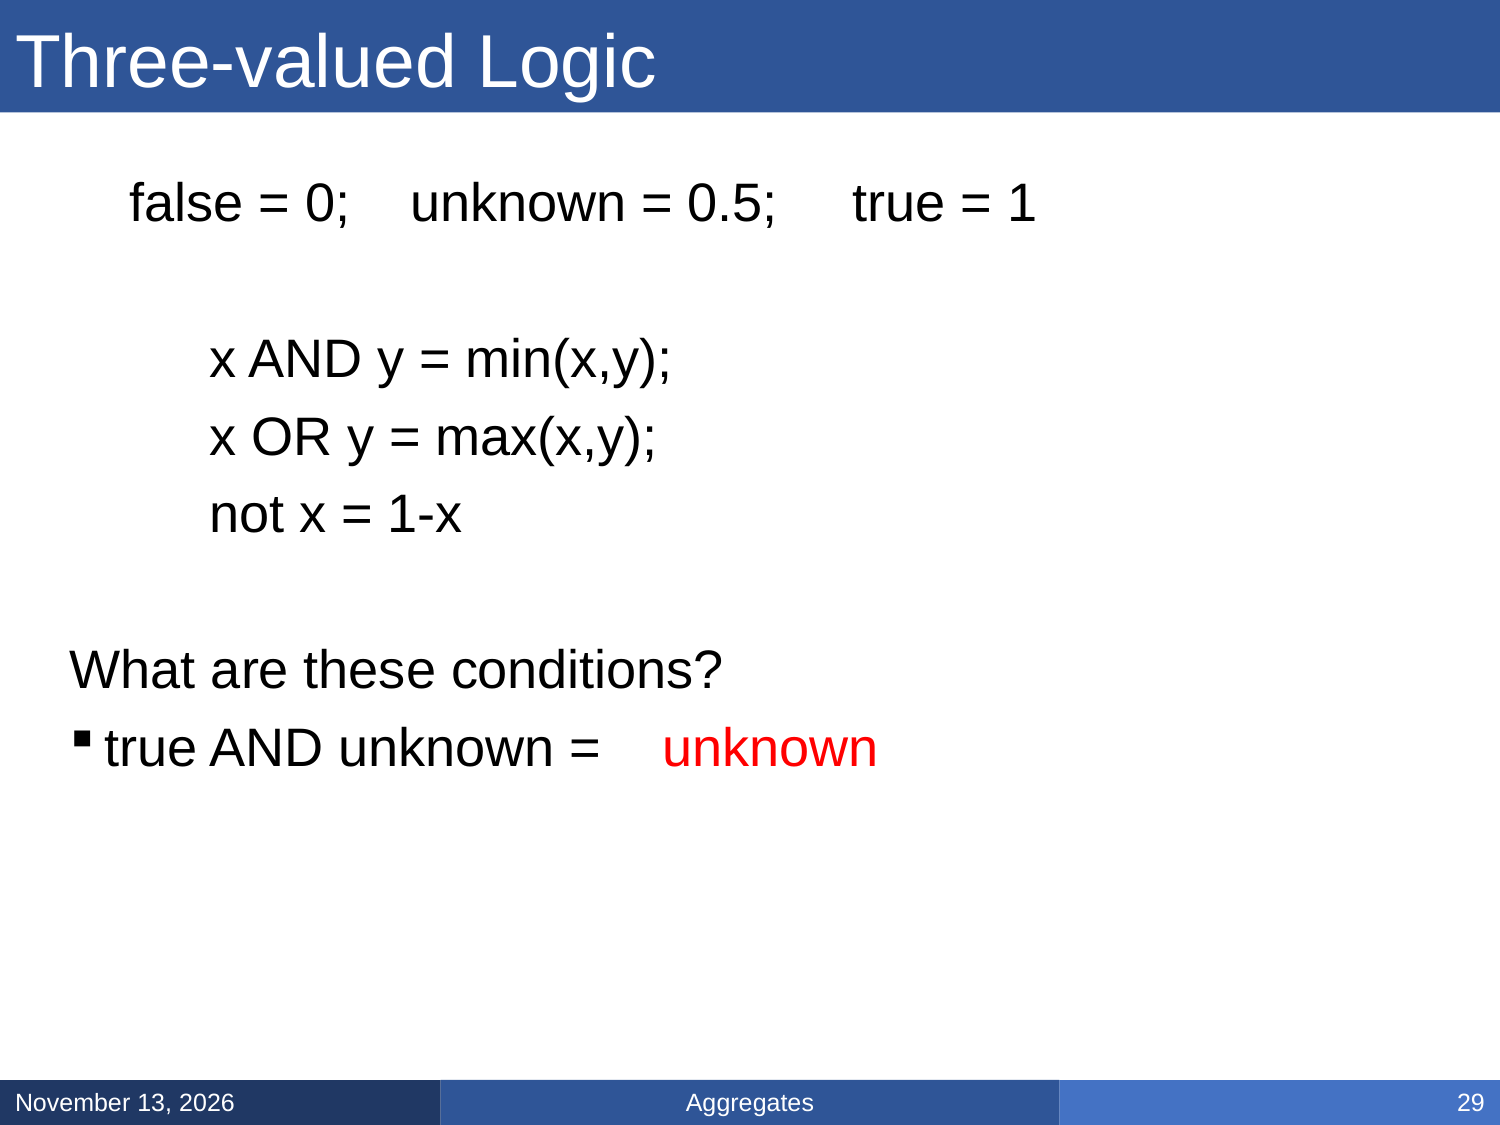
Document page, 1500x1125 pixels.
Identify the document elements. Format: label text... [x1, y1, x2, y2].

slide_number 29 [1162, 1079, 1500, 1125]
list false = 0; unknown = 0.5; true = 1 x AND y = min(x,y); x OR y = max(x,y); not x = 1-x What are these conditions? true AND unknown = unknown true OR unknown = true unknown AND false = false unknown OR (NOT unknown) = [54, 167, 1445, 1024]
footer Aggregates [496, 1079, 1004, 1125]
title Three-valued Logic [0, 0, 1500, 112]
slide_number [0, 1079, 338, 1125]
